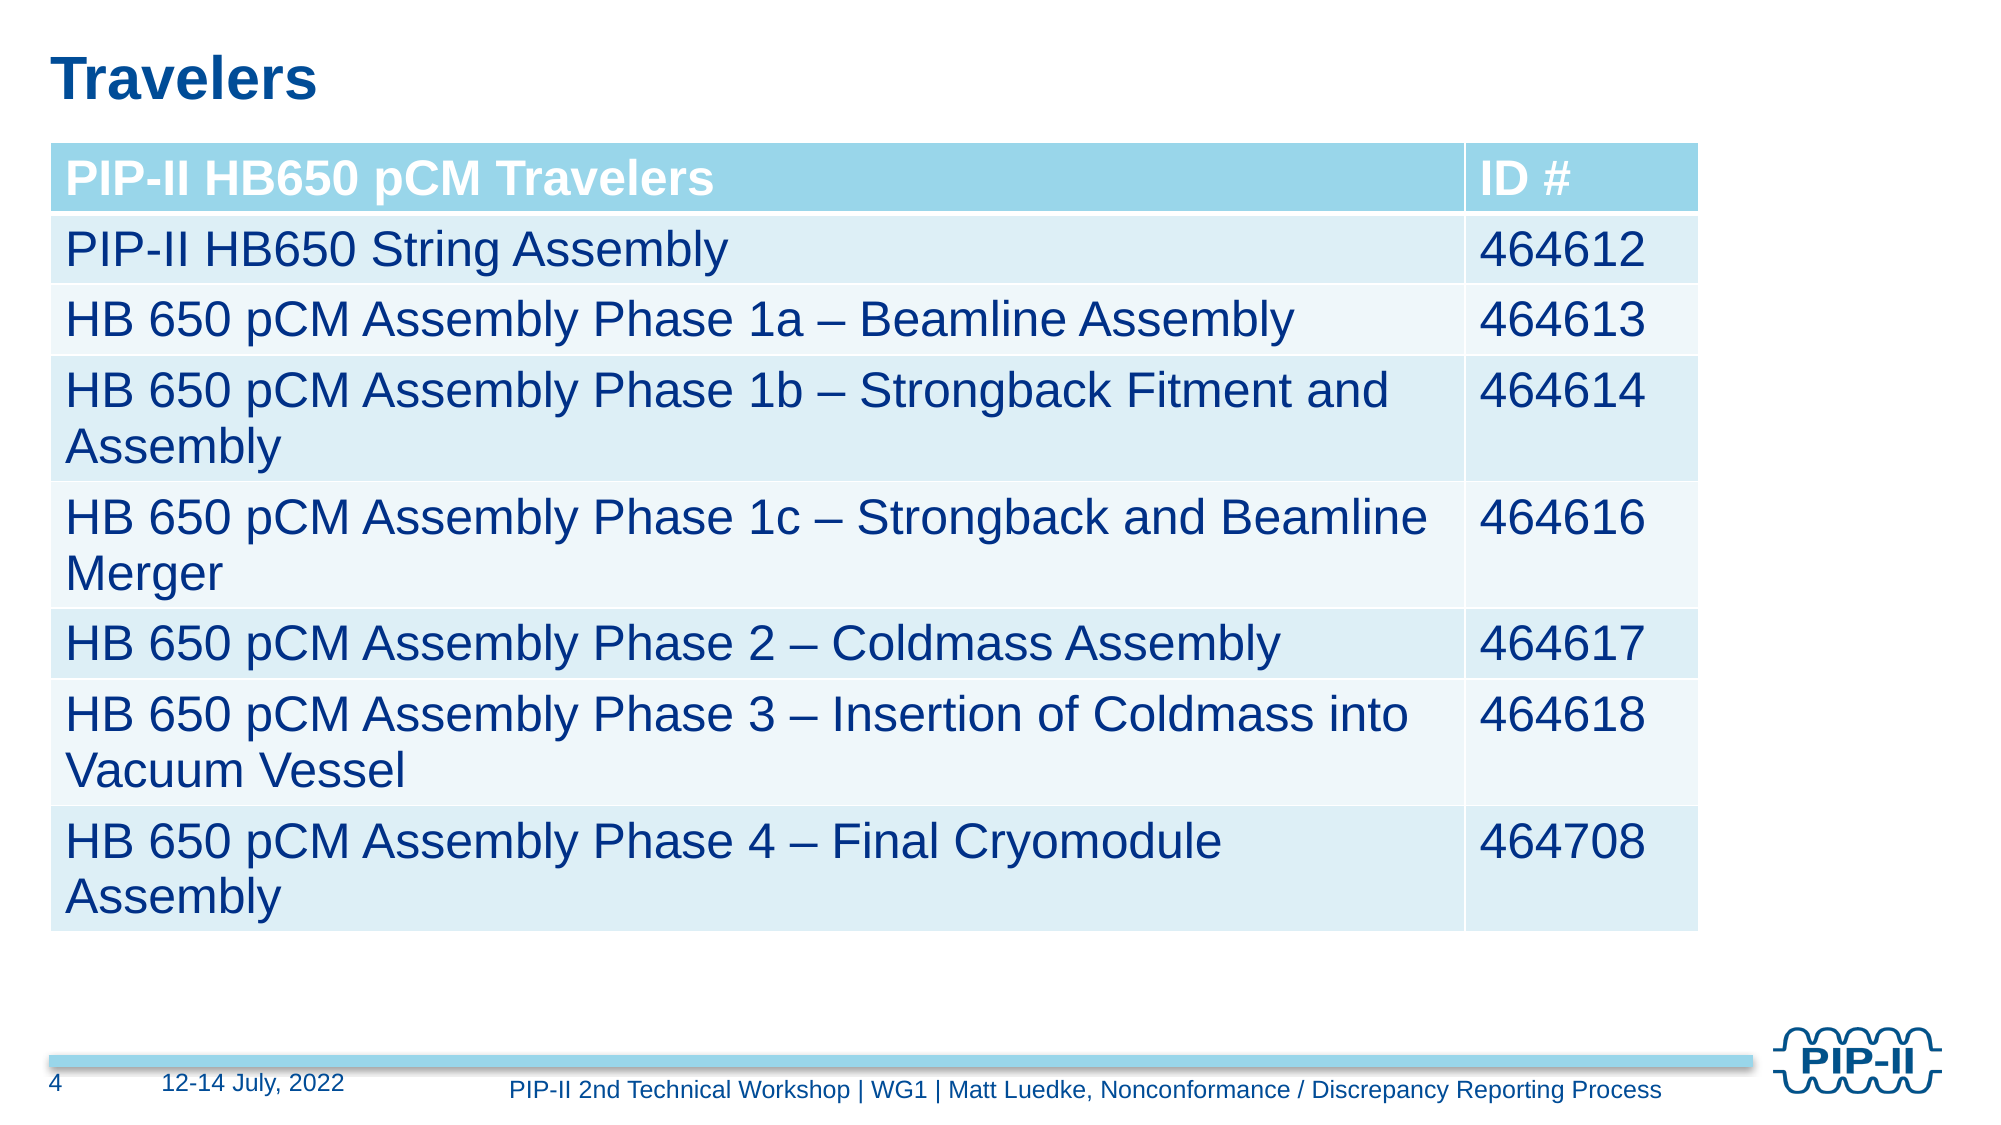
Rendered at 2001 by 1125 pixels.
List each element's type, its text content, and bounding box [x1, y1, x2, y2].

table_cell PIP-II HB650 String Assembly [51, 216, 1464, 283]
table_header PIP-II HB650 pCM Travelers [51, 143, 1464, 211]
table_cell HB 650 pCM Assembly Phase 2 – Coldmass Assembly [51, 609, 1464, 678]
table_cell 464708 [1466, 806, 1698, 931]
picture [1773, 1027, 1942, 1094]
table_cell 464617 [1466, 609, 1698, 678]
table_header ID # [1466, 143, 1698, 211]
table_cell HB 650 pCM Assembly Phase 4 – Final Cryomodule Assembly [51, 806, 1464, 931]
table_cell HB 650 pCM Assembly Phase 1b – Strongback Fitment and Assembly [51, 356, 1464, 481]
slide_number 4 [48, 1066, 140, 1106]
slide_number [161, 1066, 408, 1114]
table_cell 464618 [1466, 680, 1698, 805]
table_cell HB 650 pCM Assembly Phase 3 – Insertion of Coldmass into Vacuum Vessel [51, 680, 1464, 805]
table_cell 464613 [1466, 285, 1698, 354]
table_cell HB 650 pCM Assembly Phase 1c – Strongback and Beamline Merger [51, 482, 1464, 607]
table_cell 464614 [1466, 356, 1698, 481]
table_cell 464612 [1466, 216, 1698, 283]
title Travelers [50, 41, 1950, 112]
footer PIP-II 2nd Technical Workshop | WG1 | Matt Luedke, Nonconformance / Discrepancy Reporting Process [508, 1073, 1666, 1113]
table_cell 464616 [1466, 482, 1698, 607]
table_cell HB 650 pCM Assembly Phase 1a – Beamline Assembly [51, 285, 1464, 354]
